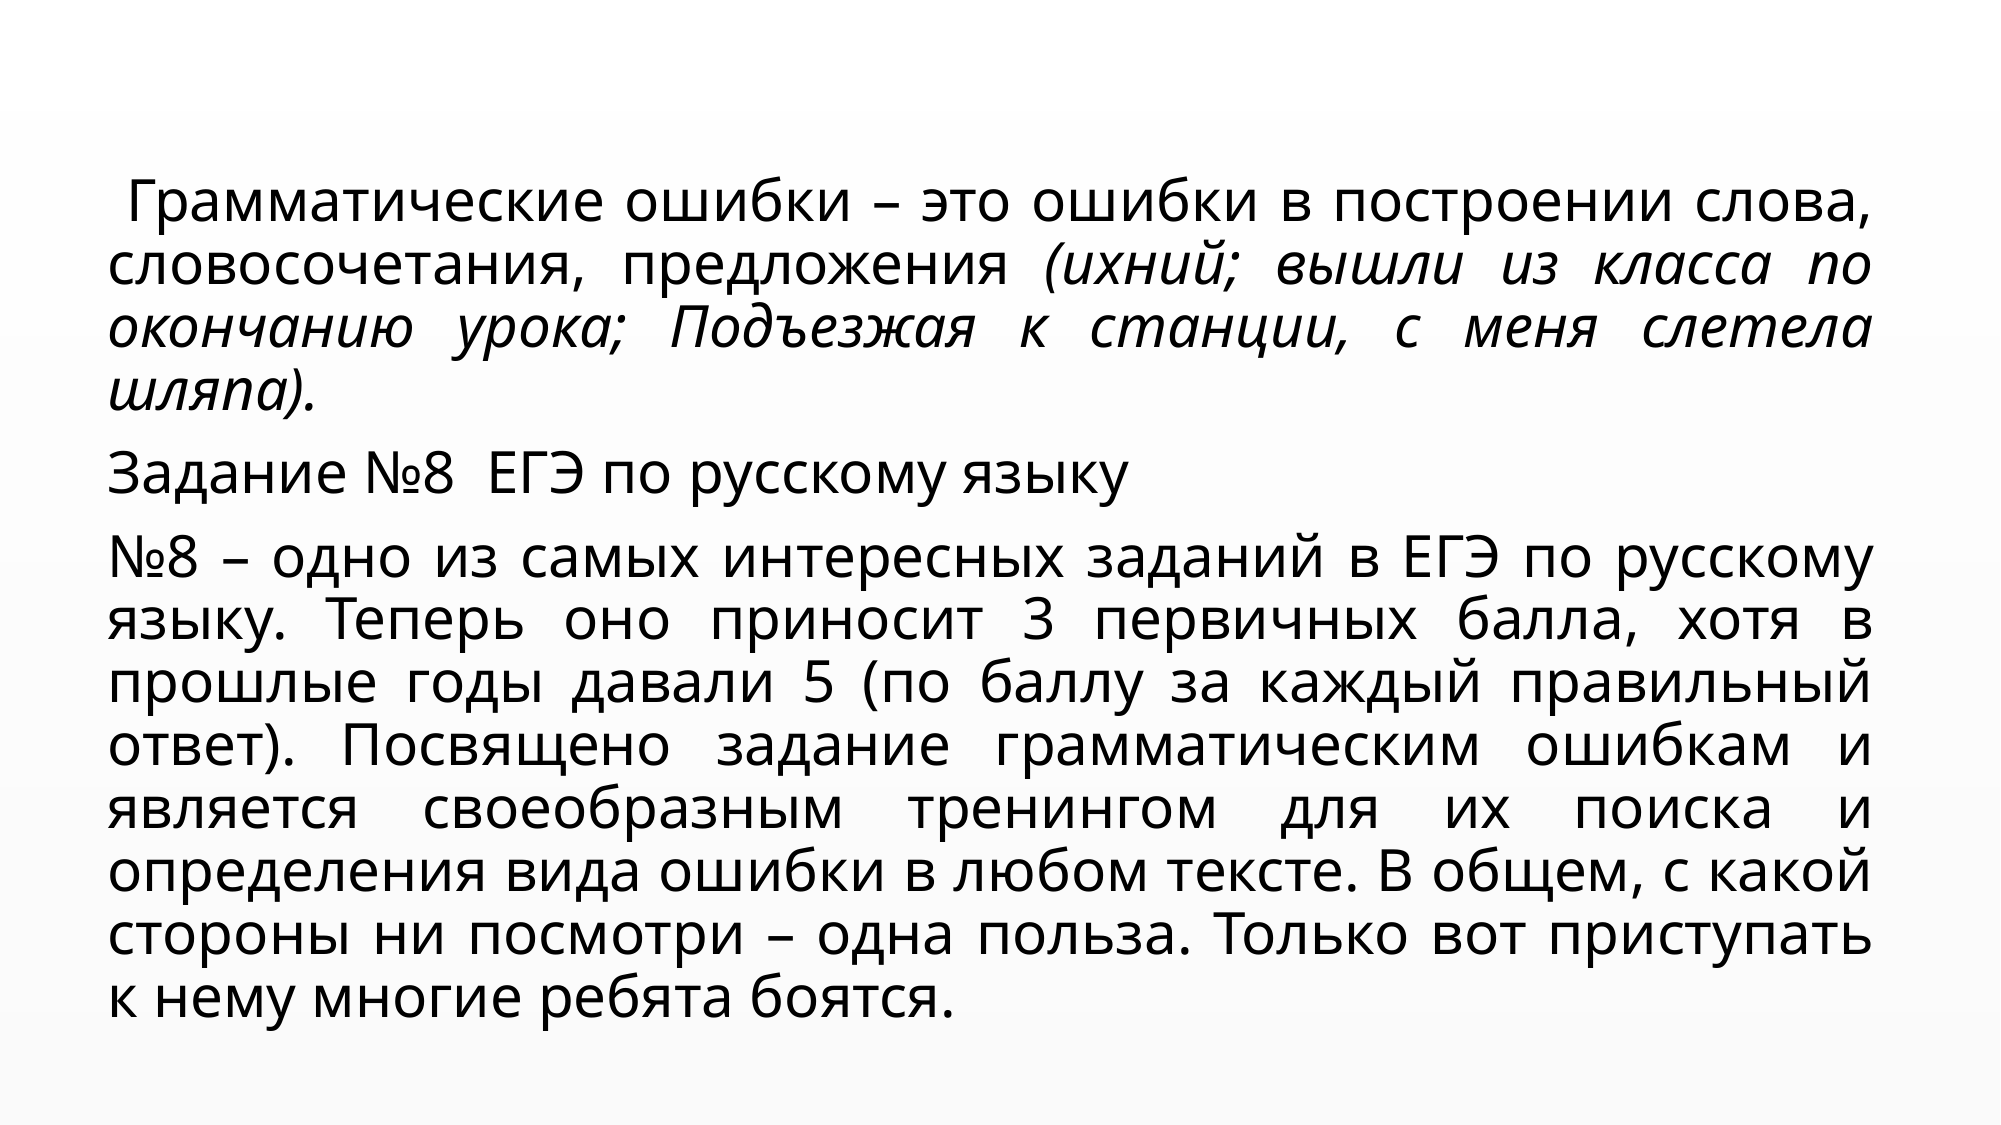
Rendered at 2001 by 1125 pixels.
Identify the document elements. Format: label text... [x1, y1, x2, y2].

list Грамматические ошибки – это ошибки в построении слова, словосочетания, предложения (ихний; вышли из класса по окончанию урока; Подъезжая к станции, с меня слетела шляпа). Задание №8 ЕГЭ по русскому языку №8 – одно из самых интересных заданий в ЕГЭ по русскому языку. Теперь оно приносит 3 первичных балла, хотя в прошлые годы давали 5 (по баллу за каждый правильный ответ). Посвящено задание грамматическим ошибкам и является своеобразным тренингом для их поиска и определения вида ошибки в любом тексте. В общем, с какой стороны ни посмотри – одна польза. Только вот приступать к нему многие ребята боятся. [92, 163, 1889, 1063]
